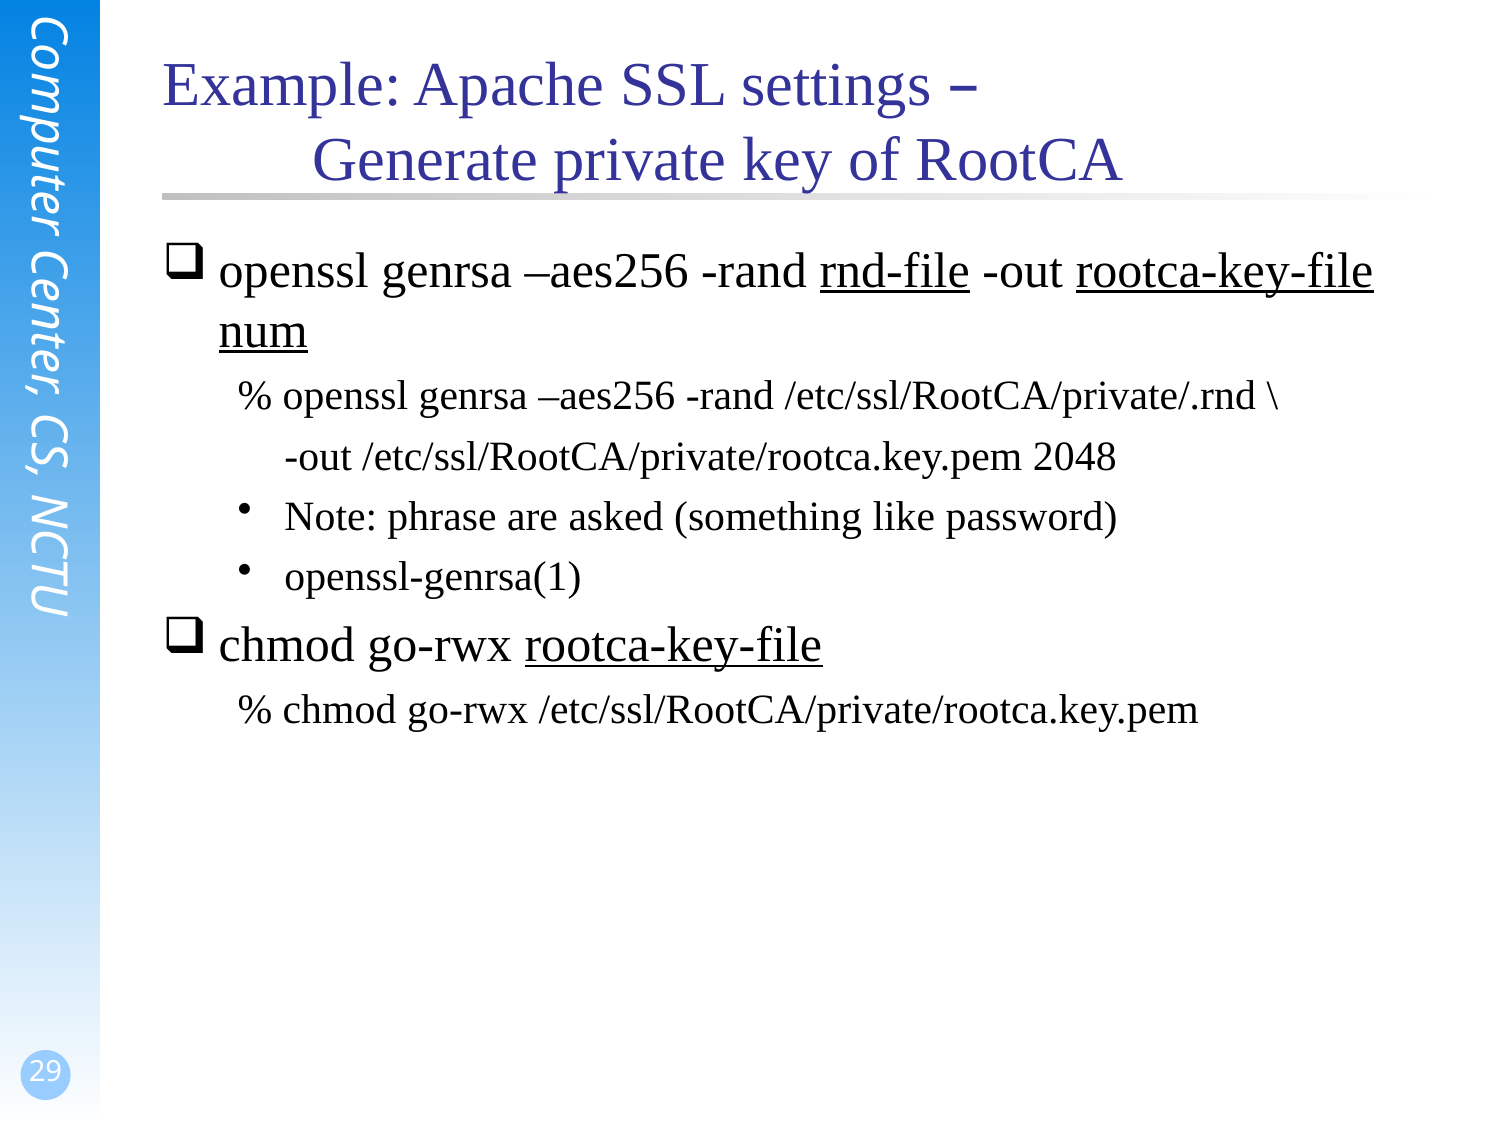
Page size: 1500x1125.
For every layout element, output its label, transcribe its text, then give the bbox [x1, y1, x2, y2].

title Example: Apache SSL settings – Generate private key of RootCA [162, 42, 1438, 231]
list openssl genrsa –aes256 -rand rnd-file -out rootca-key-file num % openssl genrsa –aes256 -rand /etc/ssl/RootCA/private/.rnd \ -out /etc/ssl/RootCA/private/rootca.key.pem 2048 Note: phrase are asked (something like password) openssl-genrsa(1) chmod go-rwx rootca-key-file % chmod go-rwx /etc/ssl/RootCA/private/rootca.key.pem [162, 237, 1438, 1000]
